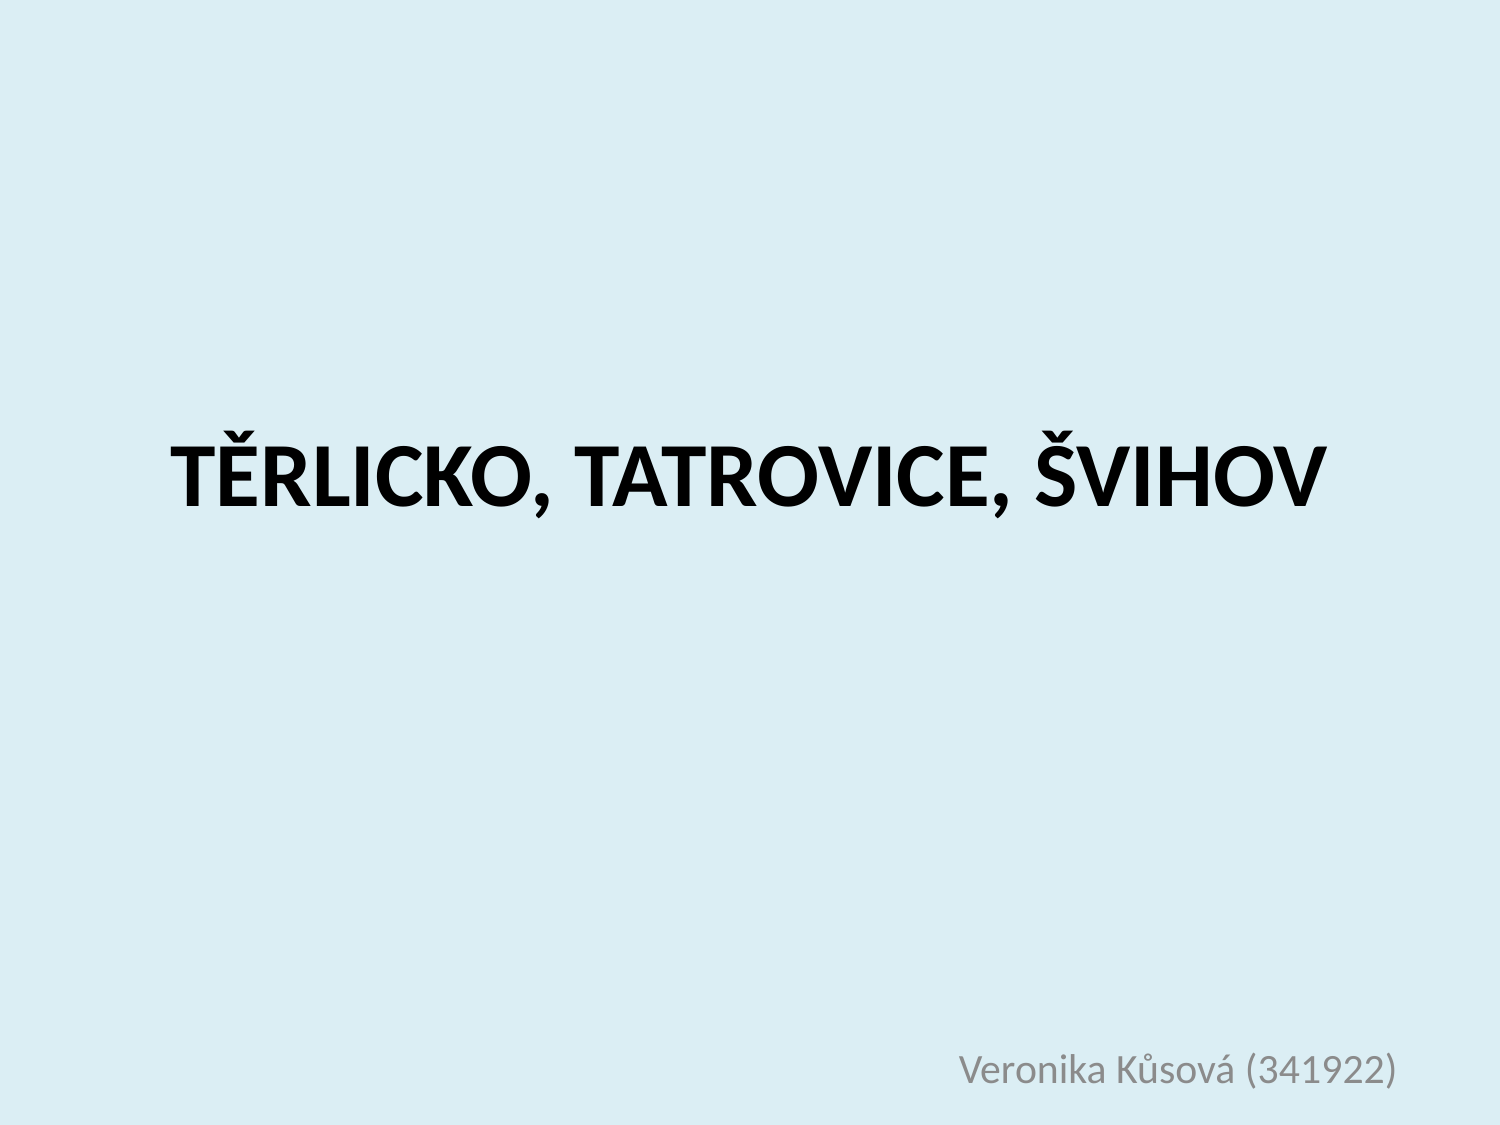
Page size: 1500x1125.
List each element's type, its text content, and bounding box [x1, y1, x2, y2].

subtitle Veronika Kůsová (341922) [856, 1034, 1500, 1125]
title TĚRLICKO, TATROVICE, ŠVIHOV [112, 349, 1388, 591]
